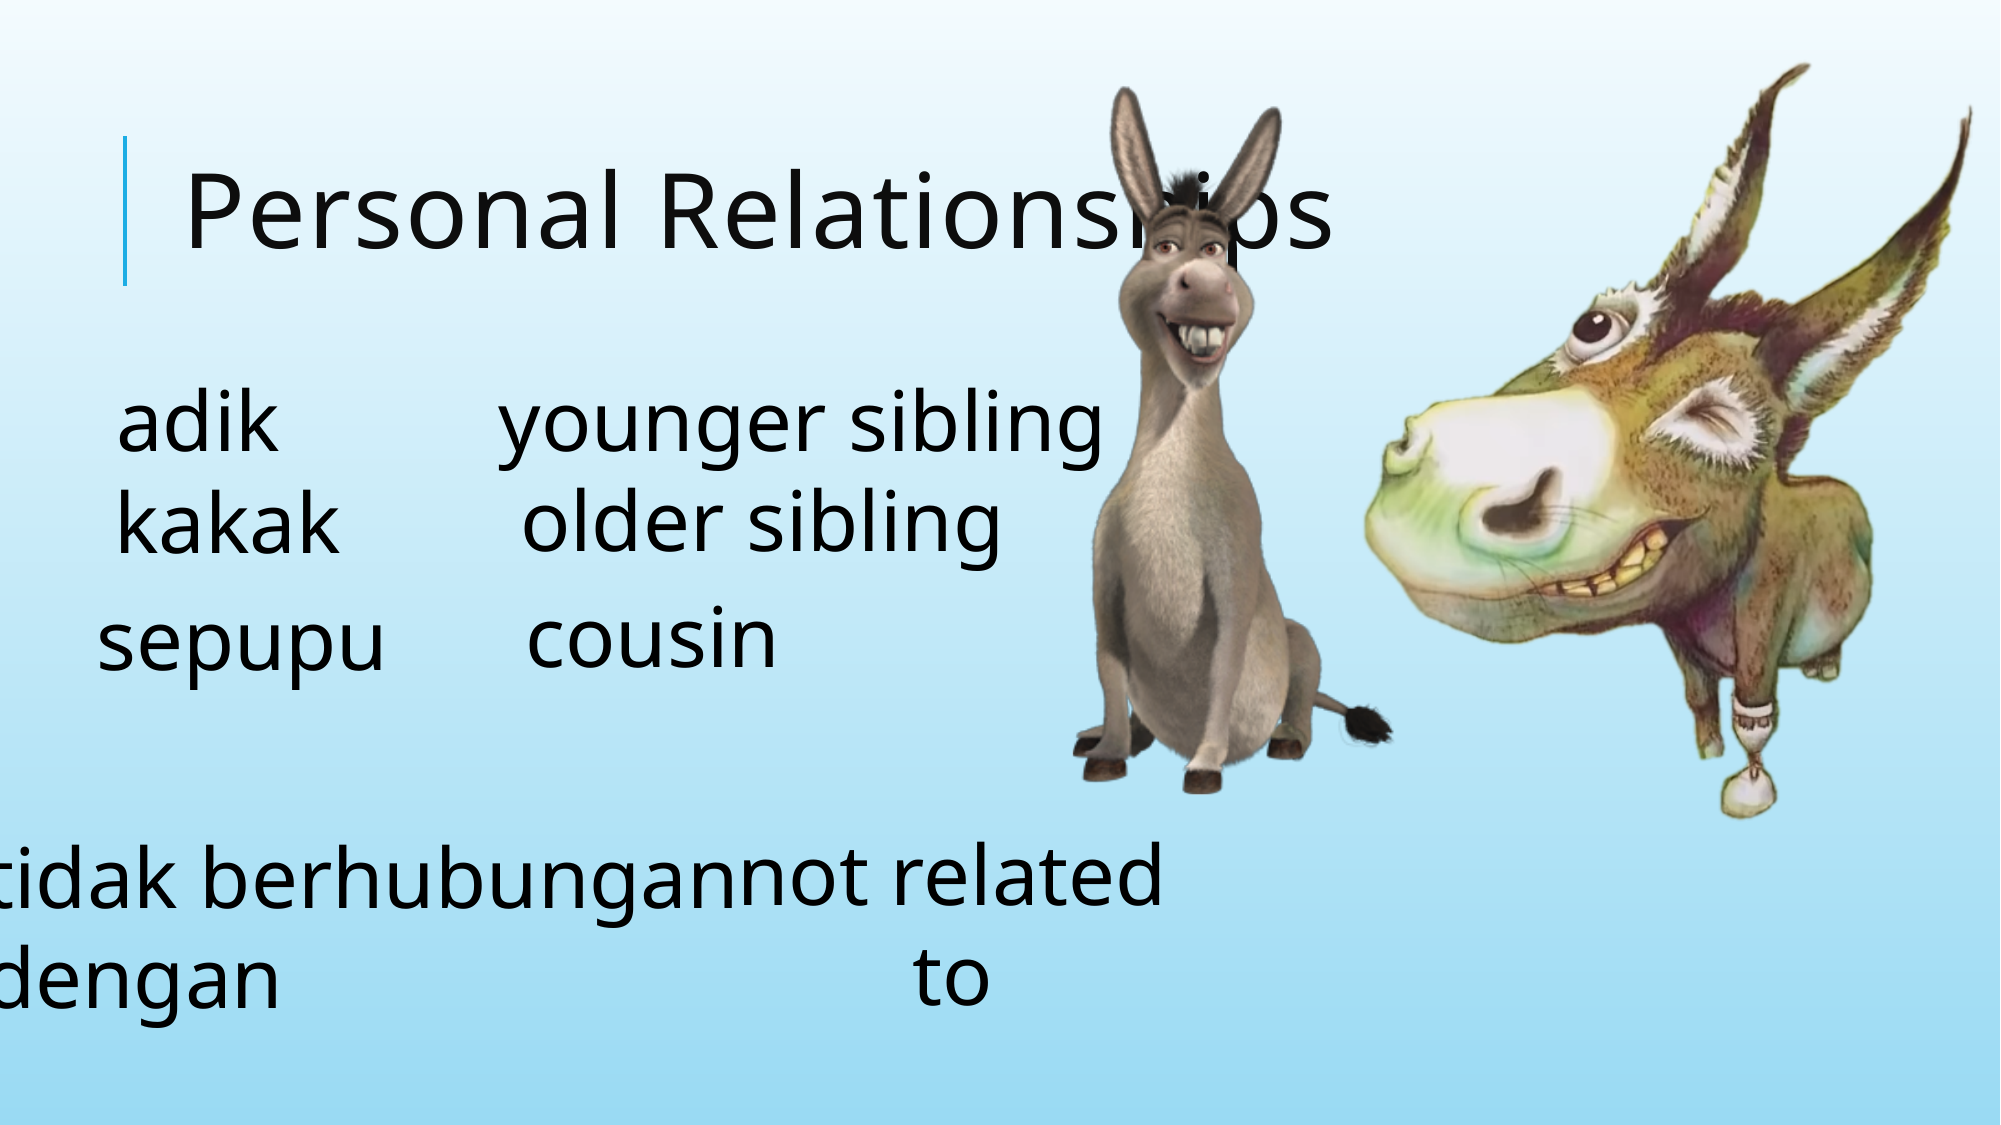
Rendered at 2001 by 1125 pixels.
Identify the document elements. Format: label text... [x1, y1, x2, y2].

text_box younger sibling [483, 360, 1013, 476]
text_box kakak [99, 462, 357, 578]
picture [1020, 26, 2000, 854]
text_box sepupu [81, 580, 404, 695]
title Personal Relationships [168, 96, 1013, 342]
text_box cousin [510, 576, 796, 692]
text_box tidak berhubungan dengan [0, 818, 755, 1033]
text_box older sibling [505, 460, 1013, 576]
text_box adik [101, 360, 296, 462]
text_box not related to [683, 814, 1221, 1030]
